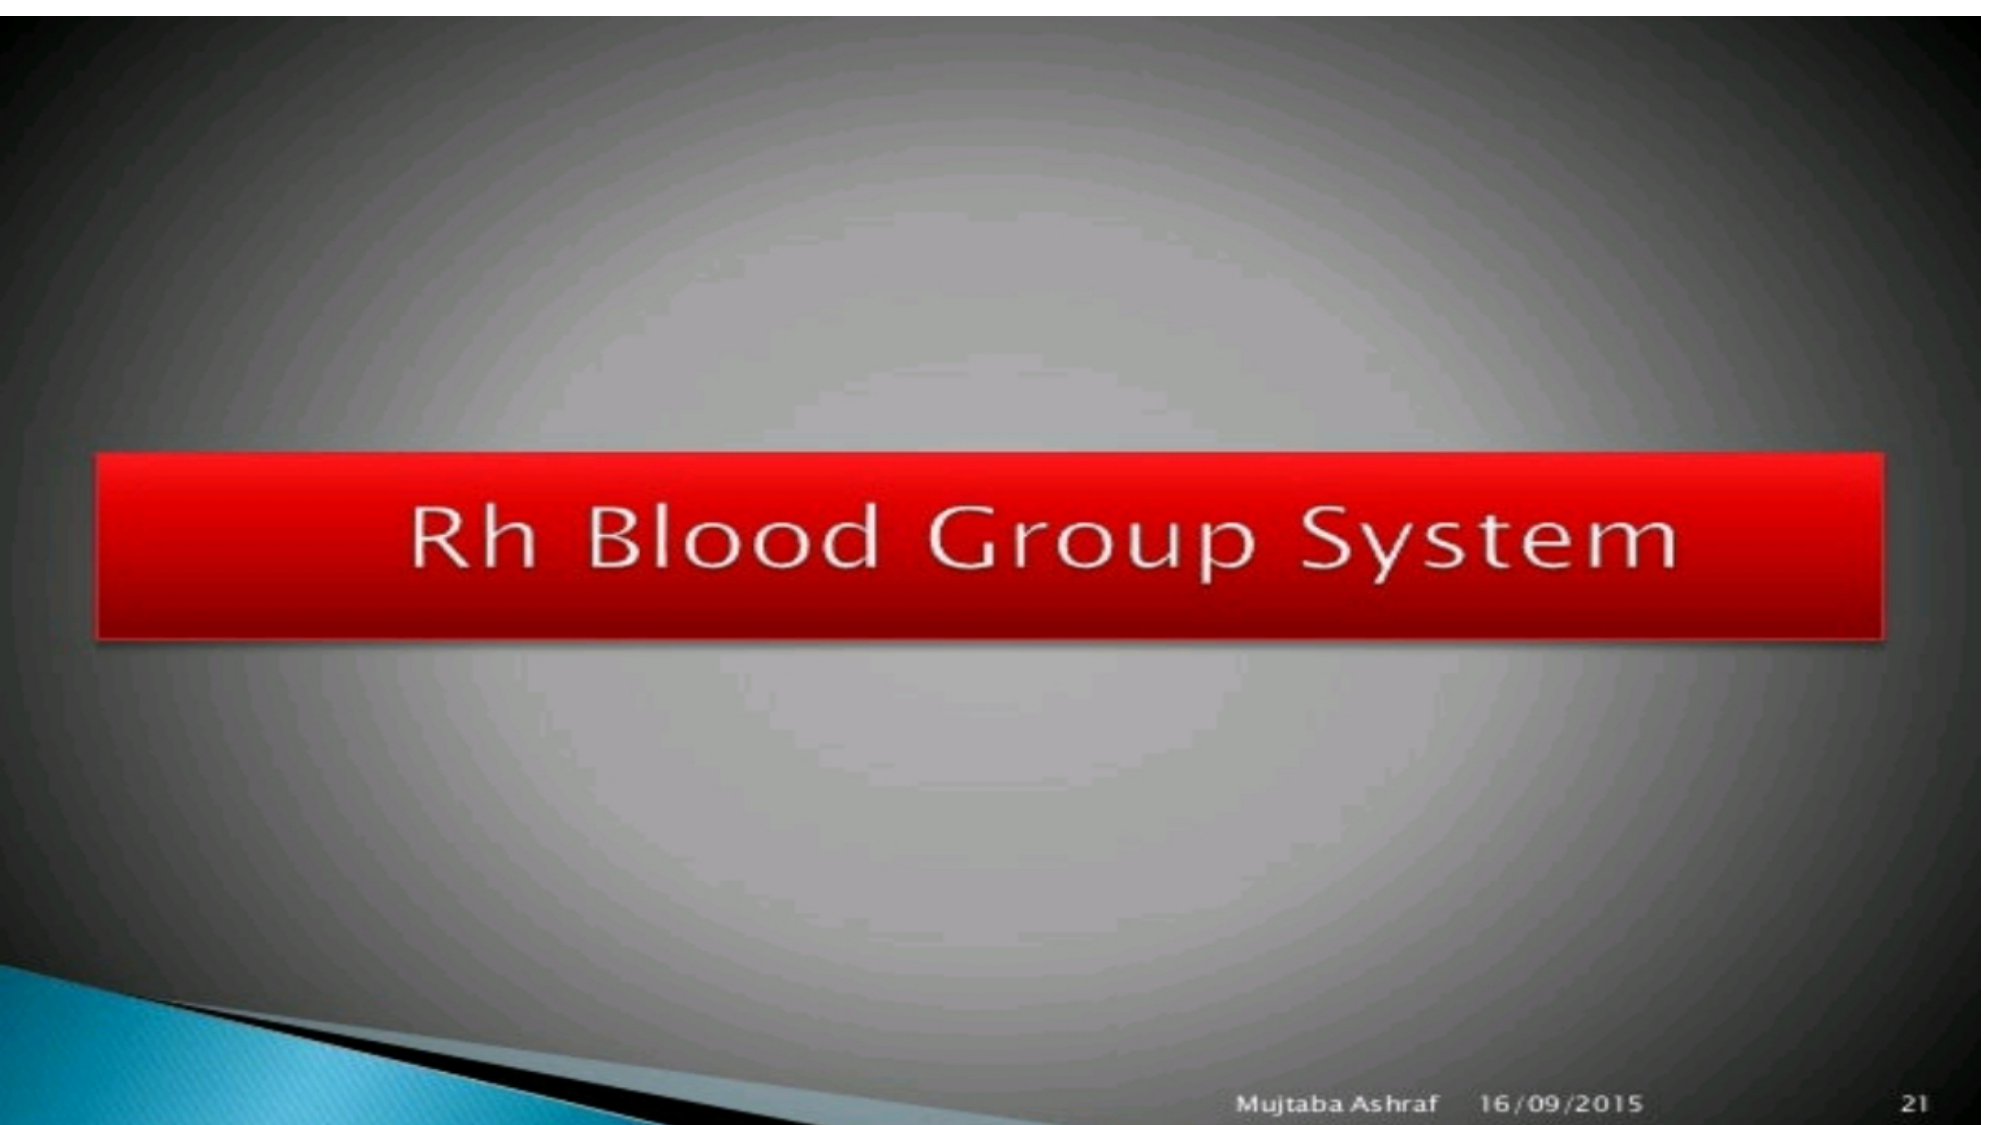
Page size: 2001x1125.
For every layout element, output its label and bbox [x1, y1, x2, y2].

list [0, 16, 1981, 1125]
